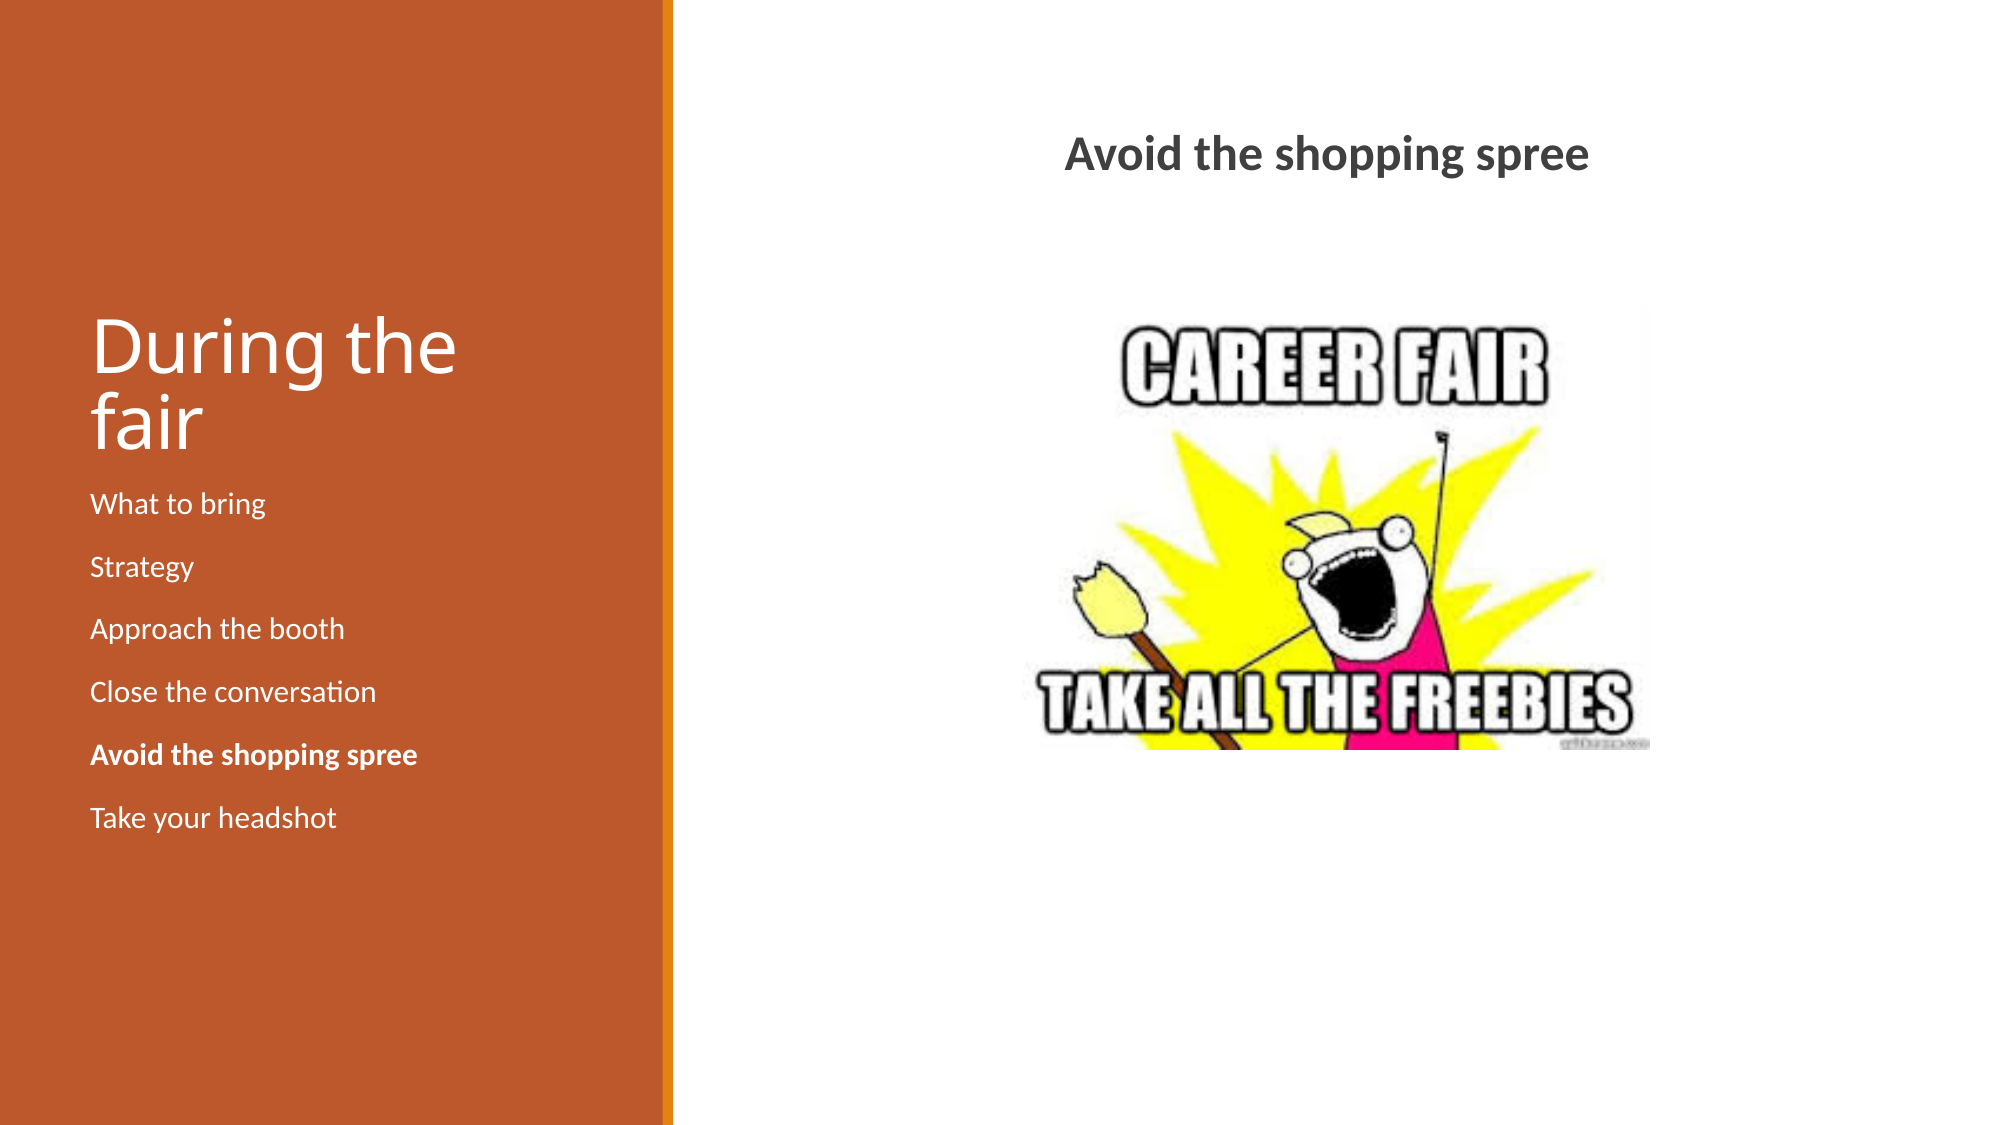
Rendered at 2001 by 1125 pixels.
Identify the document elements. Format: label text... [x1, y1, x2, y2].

list Avoid the shopping spree [787, 120, 1853, 983]
picture [1022, 305, 1651, 750]
list What to bring Strategy Approach the booth Close the conversation Avoid the shopping spree Take your headshot [75, 479, 600, 1035]
title During the fair [75, 97, 600, 473]
